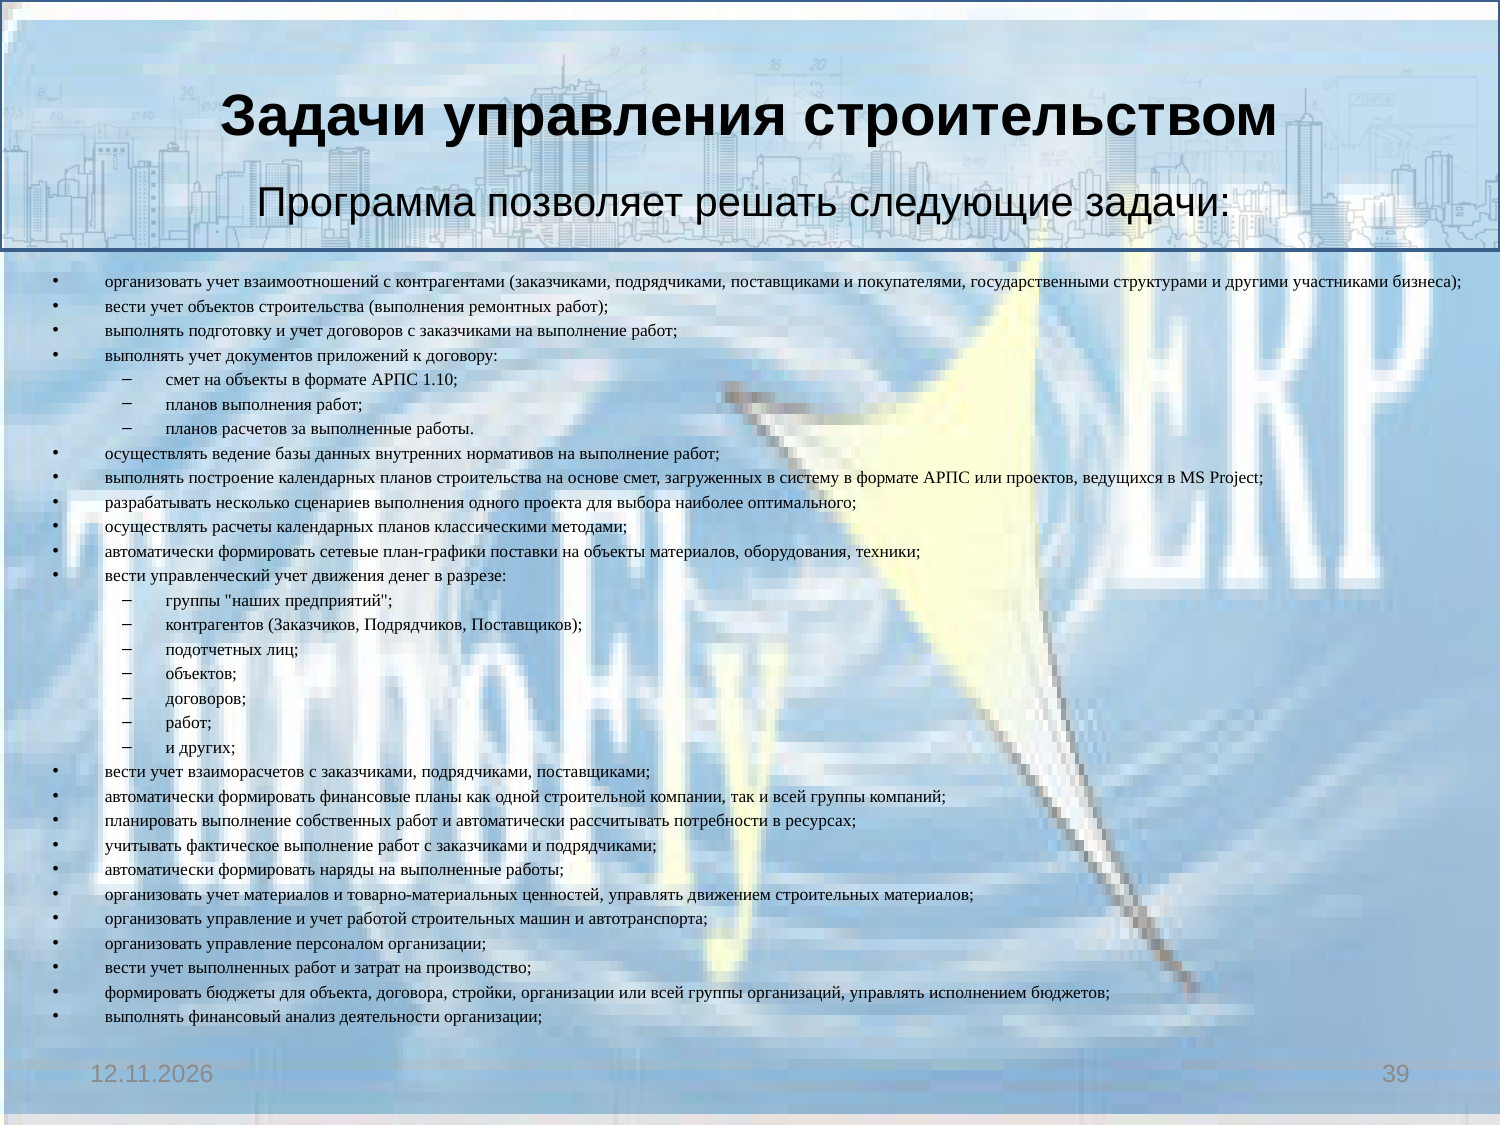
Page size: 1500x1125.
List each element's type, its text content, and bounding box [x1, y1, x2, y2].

slide_number 39 [1074, 1050, 1425, 1103]
text_box [0, 0, 1500, 252]
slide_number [75, 1050, 425, 1103]
title Задачи управления строительством [99, 50, 1400, 175]
text_box Программа позволяет решать следующие задачи: [137, 162, 1350, 238]
list организовать учет взаимоотношений с контрагентами (заказчиками, подрядчиками, поставщиками и покупателями, государственными структурами и другими участниками бизнеса); вести учет объектов строительства (выполнения ремонтных работ); выполнять подготовку и учет договоров с заказчиками на выполнение работ; выполнять учет документов приложений к договору: cмет на объекты в формате АРПС 1.10; планов выполнения работ; планов расчетов за выполненные работы. осуществлять ведение базы данных внутренних нормативов на выполнение работ; выполнять построение календарных планов строительства на основе смет, загруженных в систему в формате АРПС или проектов, ведущихся в MS Project; разрабатывать несколько сценариев выполнения одного проекта для выбора наиболее оптимального; осуществлять расчеты календарных планов классическими методами; автоматически формировать сетевые план-графики поставки на объекты материалов, оборудования, техники; вести управленческий учет движения денег в разрезе: группы "наших предприятий"; контрагентов (Заказчиков, Подрядчиков, Поставщиков); подотчетных лиц; объектов; договоров; работ; и других; вести учет взаиморасчетов с заказчиками, подрядчиками, поставщиками; автоматически формировать финансовые планы как одной строительной компании, так и всей группы компаний; планировать выполнение собственных работ и автоматически рассчитывать потребности в ресурсах; учитывать фактическое выполнение работ с заказчиками и подрядчиками; автоматически формировать наряды на выполненные работы; организовать учет материалов и товарно-материальных ценностей, управлять движением строительных материалов; организовать управление и учет работой строительных машин и автотранспорта; организовать управление персоналом организации; вести учет выполненных работ и затрат на производство; формировать бюджеты для объекта, договора, стройки, организации или всей группы организаций, управлять исполнением бюджетов; выполнять финансовый анализ деятельности организации; [37, 262, 1500, 1050]
